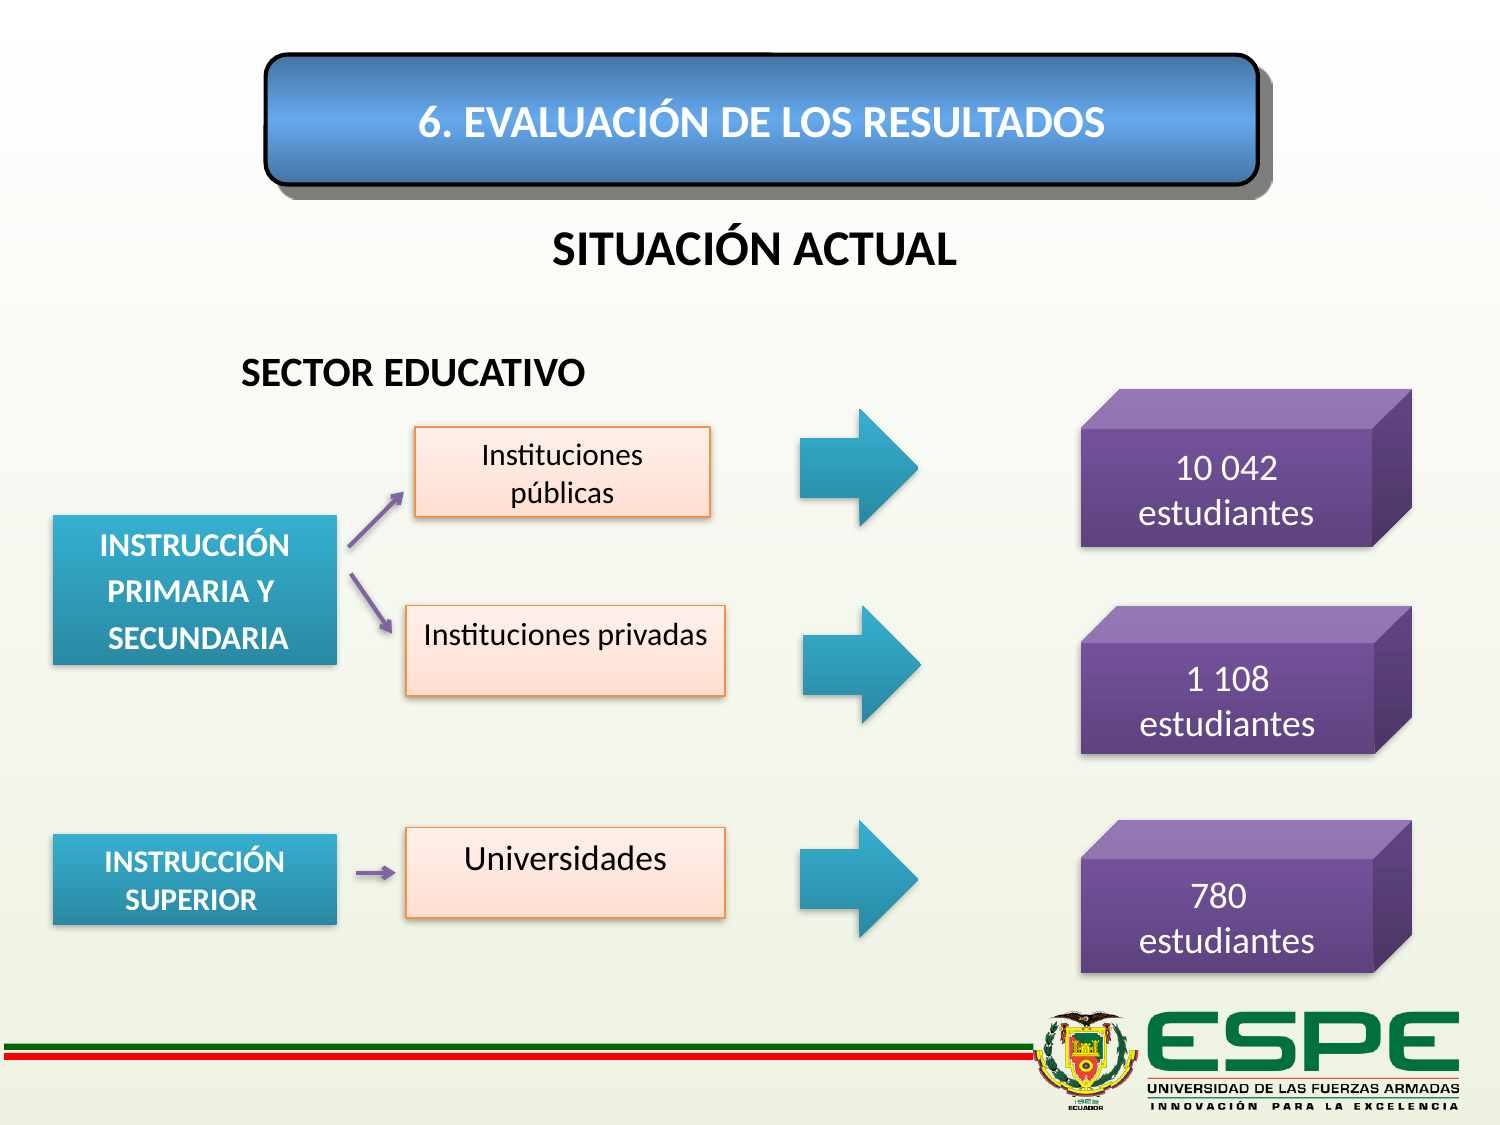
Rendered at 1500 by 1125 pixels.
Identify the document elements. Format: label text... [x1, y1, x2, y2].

text_box 780 estudiantes [1080, 820, 1412, 974]
text_box Universidades [405, 827, 726, 919]
text_box 1 108 estudiantes [1080, 605, 1412, 755]
text_box [800, 409, 919, 528]
text_box Instituciones privadas [405, 605, 726, 697]
text_box INSTRUCCIÓN PRIMARIA Y SECUNDARIA [53, 515, 337, 665]
text_box 6. EVALUACIÓN DE LOS RESULTADOS [265, 54, 1258, 185]
text_box SITUACIÓN ACTUAL [230, 208, 1281, 291]
subtitle Instituciones públicas [414, 426, 711, 518]
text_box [350, 573, 393, 634]
text_box 10 042 estudiantes [1080, 388, 1412, 548]
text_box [348, 491, 405, 548]
text_box [803, 605, 922, 724]
text_box SECTOR EDUCATIVO [88, 337, 739, 421]
text_box [800, 820, 919, 939]
text_box INSTRUCCIÓN SUPERIOR [53, 834, 337, 925]
picture [1033, 1011, 1459, 1110]
